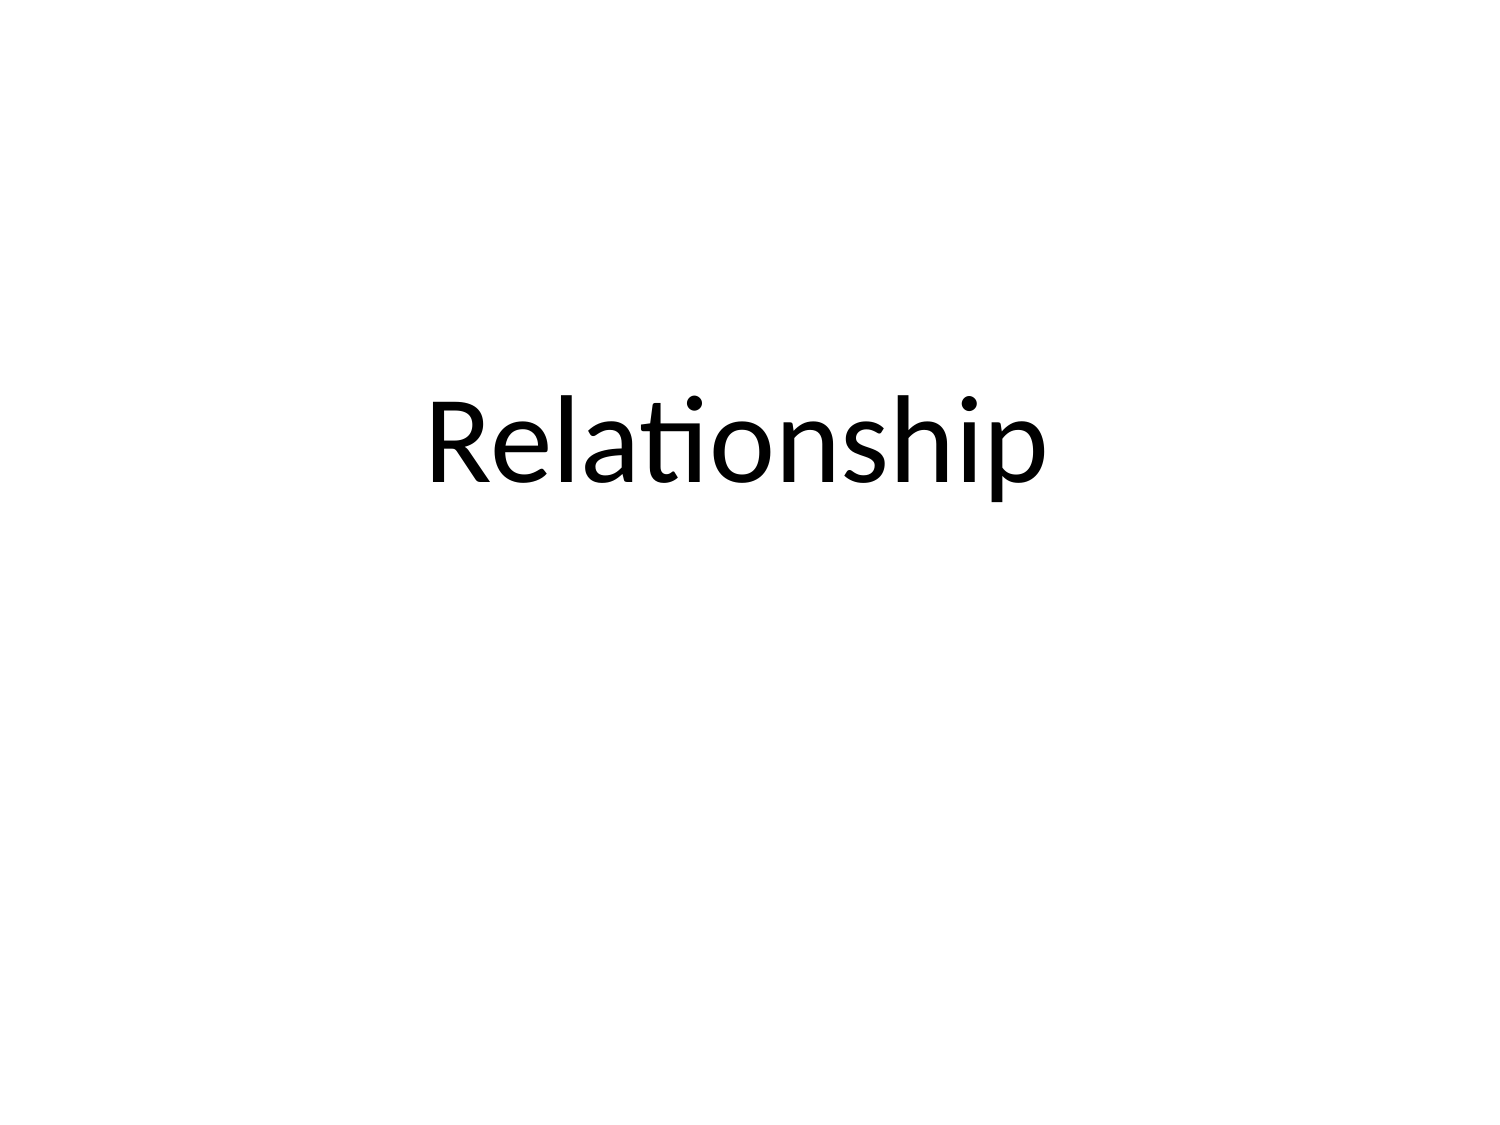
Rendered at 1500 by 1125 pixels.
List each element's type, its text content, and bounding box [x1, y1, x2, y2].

list Relationship [62, 0, 1413, 905]
